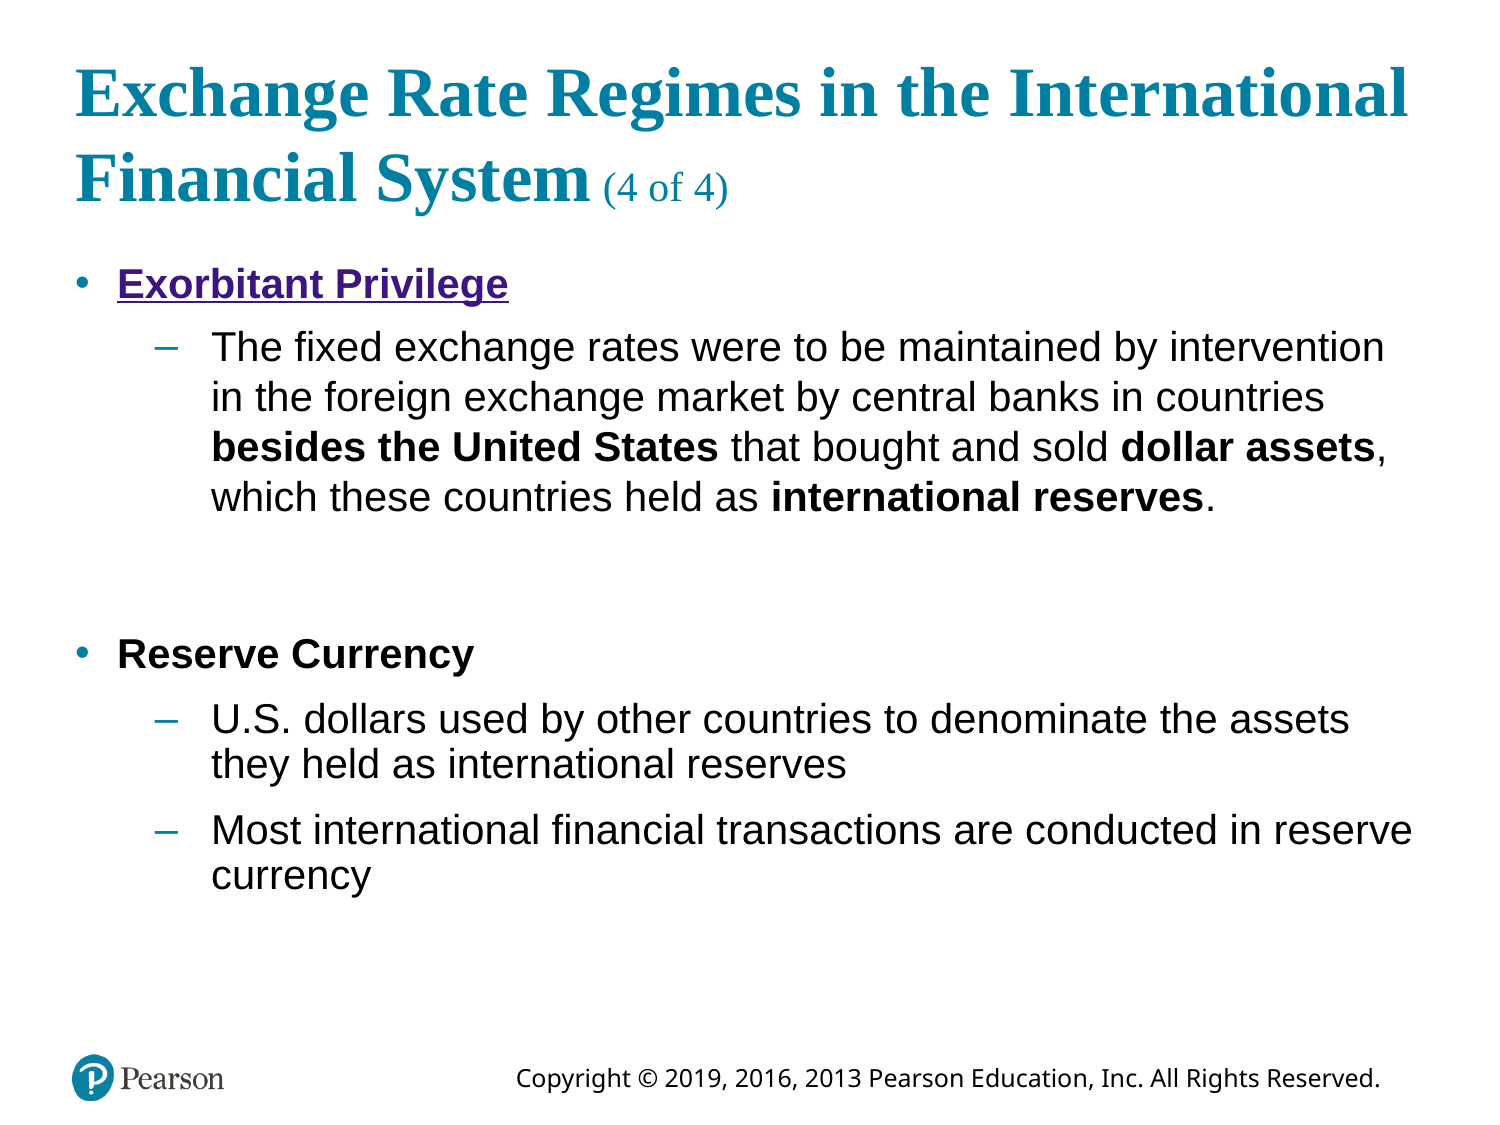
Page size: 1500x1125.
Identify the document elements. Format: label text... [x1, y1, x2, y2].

picture [72, 1054, 89, 1072]
picture [81, 1064, 107, 1089]
title Exchange Rate Regimes in the International Financial System (4 of 4) [75, 35, 1425, 216]
picture [72, 1087, 83, 1101]
picture [99, 1054, 224, 1101]
list Exorbitant Privilege The fixed exchange rates were to be maintained by intervention in the foreign exchange market by central banks in countries besides the United States that bought and sold dollar assets, which these countries held as international reserves. Reserve Currency U.S. dollars used by other countries to denominate the assets they held as international reserves Most international financial transactions are conducted in reserve currency [75, 262, 1425, 1005]
